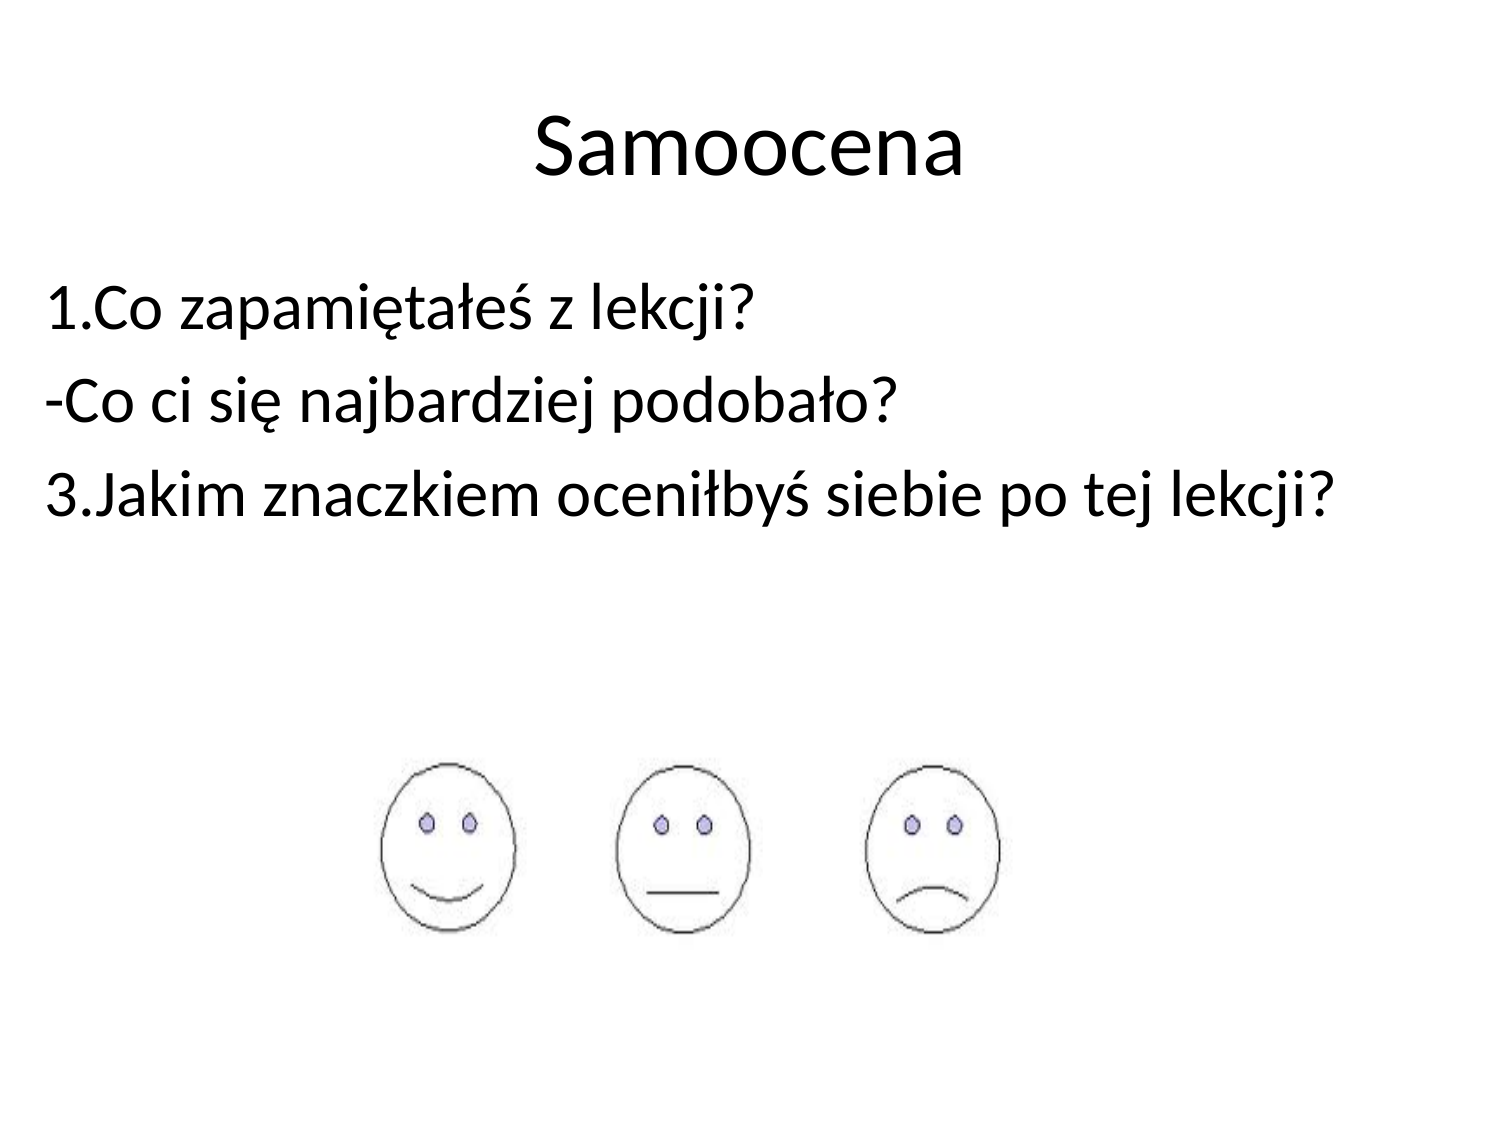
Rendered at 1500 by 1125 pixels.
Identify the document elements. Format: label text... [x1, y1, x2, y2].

list 1.Co zapamiętałeś z lekcji? -Co ci się najbardziej podobało? 3.Jakim znaczkiem oceniłbyś siebie po tej lekcji? [29, 255, 1483, 1106]
title Samoocena [75, 45, 1425, 233]
picture [277, 739, 1117, 965]
